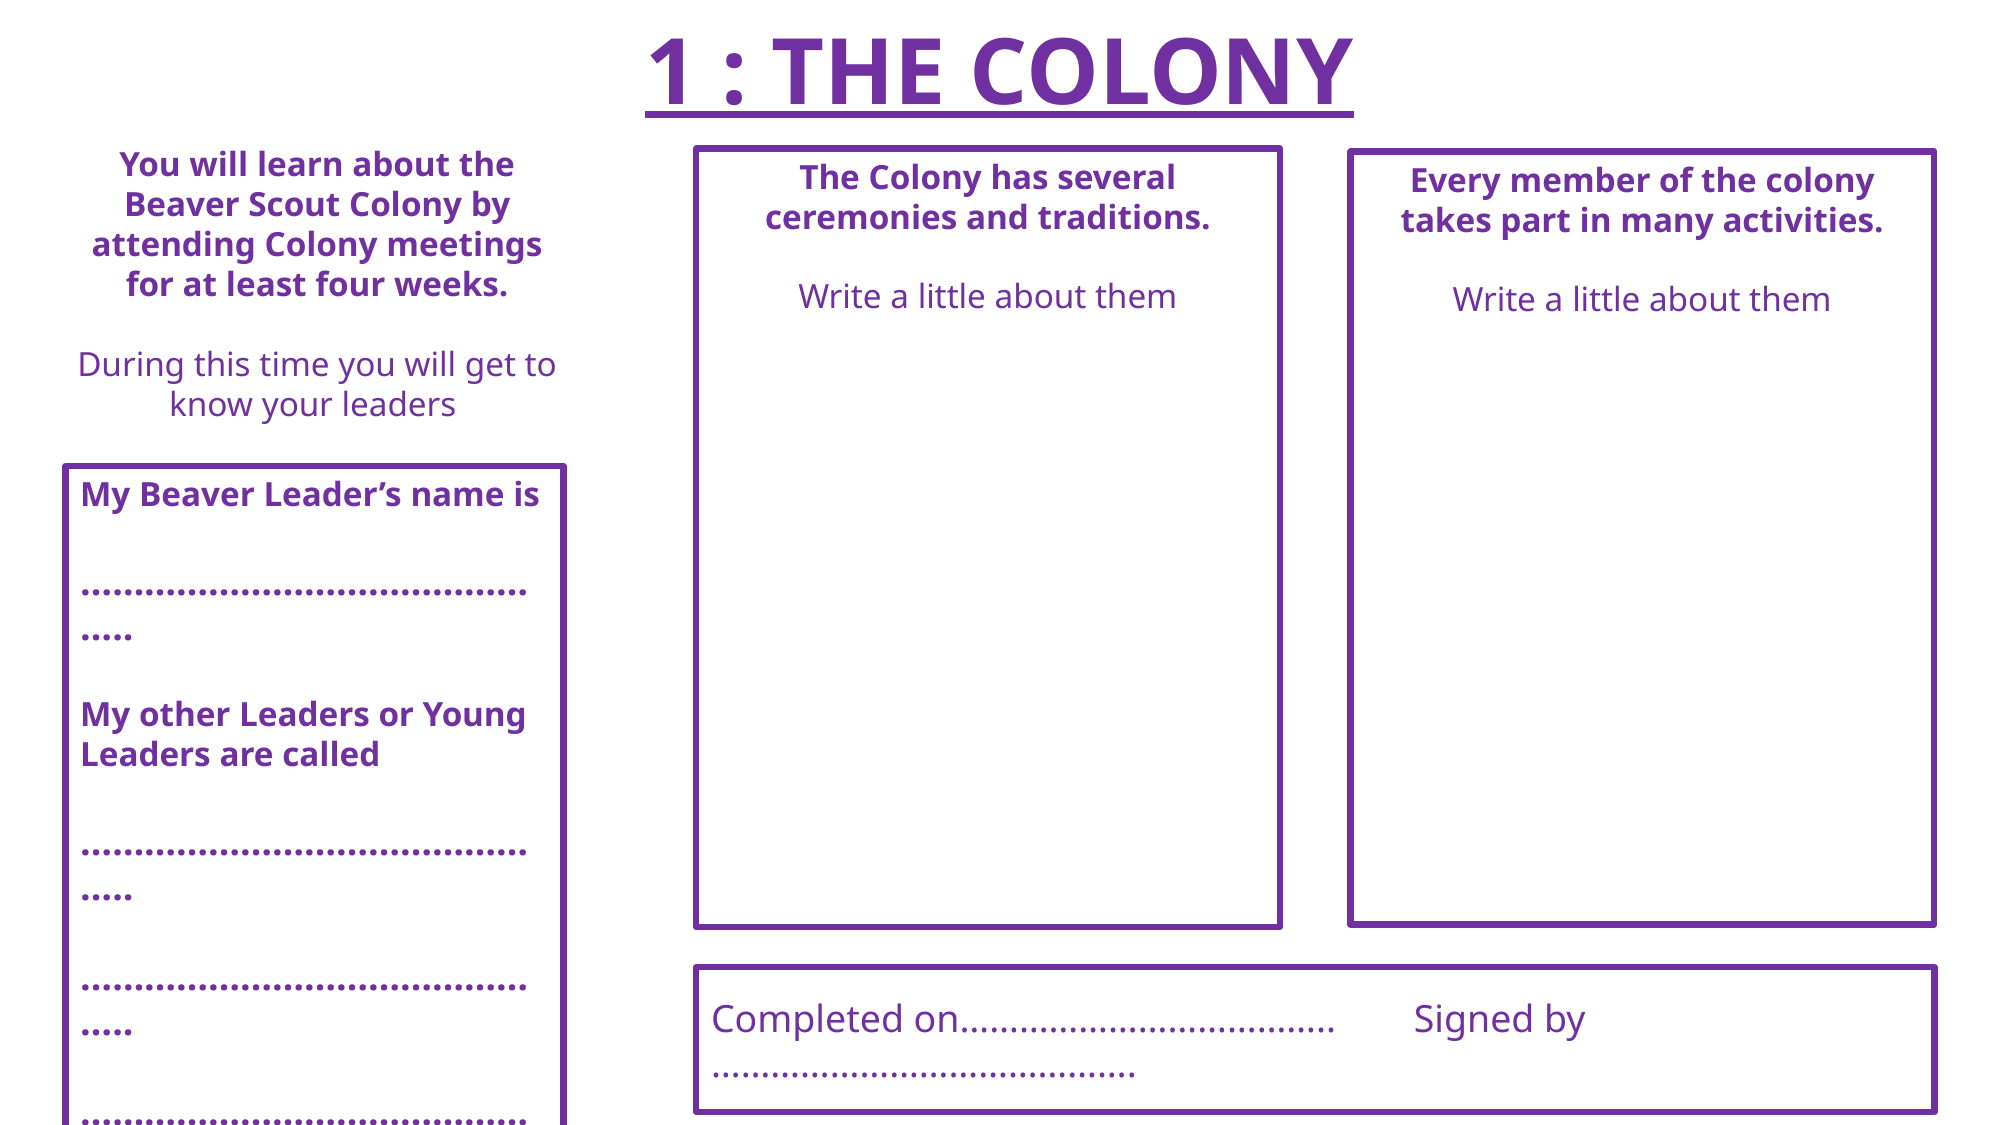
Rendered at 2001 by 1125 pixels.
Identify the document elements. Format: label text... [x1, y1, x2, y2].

text_box My Beaver Leader’s name is ……………………………………….. My other Leaders or Young Leaders are called ……………………………………….. ……………………………………….. ……………………………………….. [65, 465, 564, 1125]
text_box Every member of the colony takes part in many activities. Write a little about them [1350, 151, 1935, 925]
text_box The Colony has several ceremonies and traditions. Write a little about them [696, 148, 1280, 927]
text_box Completed on……………………………….. Signed by ……………………………………. [696, 967, 1935, 1112]
title 1 : THE COLONY [137, 0, 1863, 150]
text_box You will learn about the Beaver Scout Colony by attending Colony meetings for at least four weeks. During this time you will get to know your leaders [54, 135, 580, 431]
